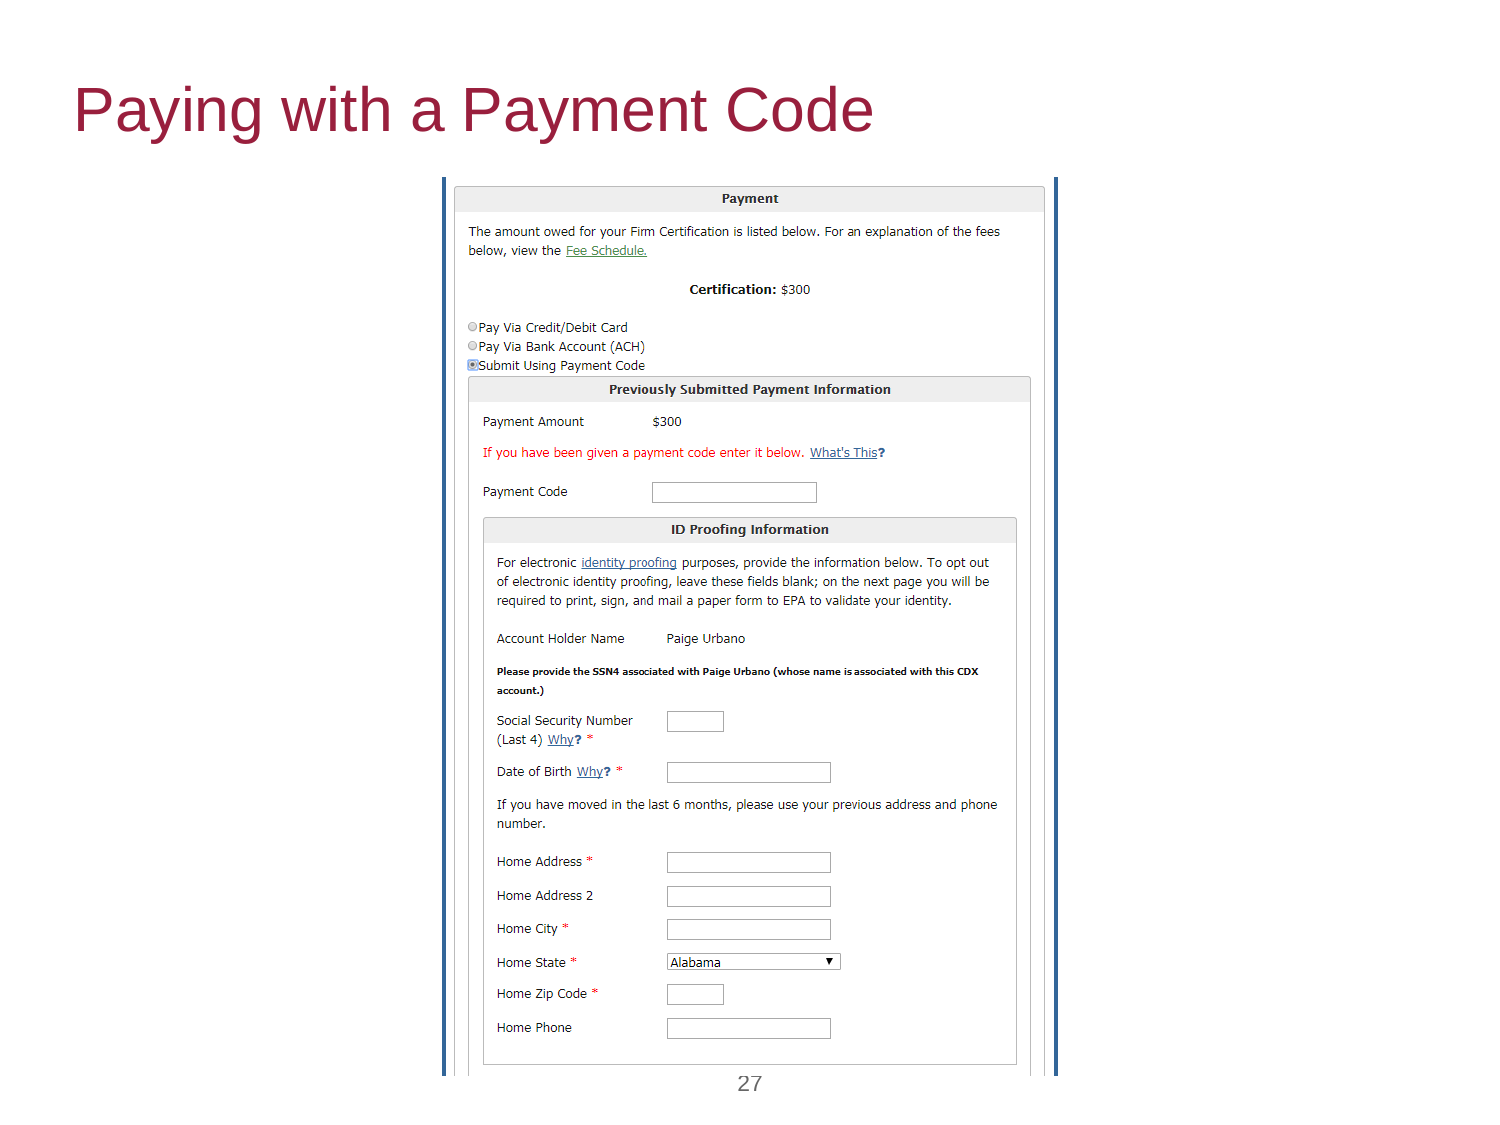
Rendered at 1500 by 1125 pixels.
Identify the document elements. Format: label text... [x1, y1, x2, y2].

slide_number 27 [686, 1085, 814, 1109]
title Paying with a Payment Code [73, 30, 1425, 182]
picture [435, 177, 1063, 1076]
